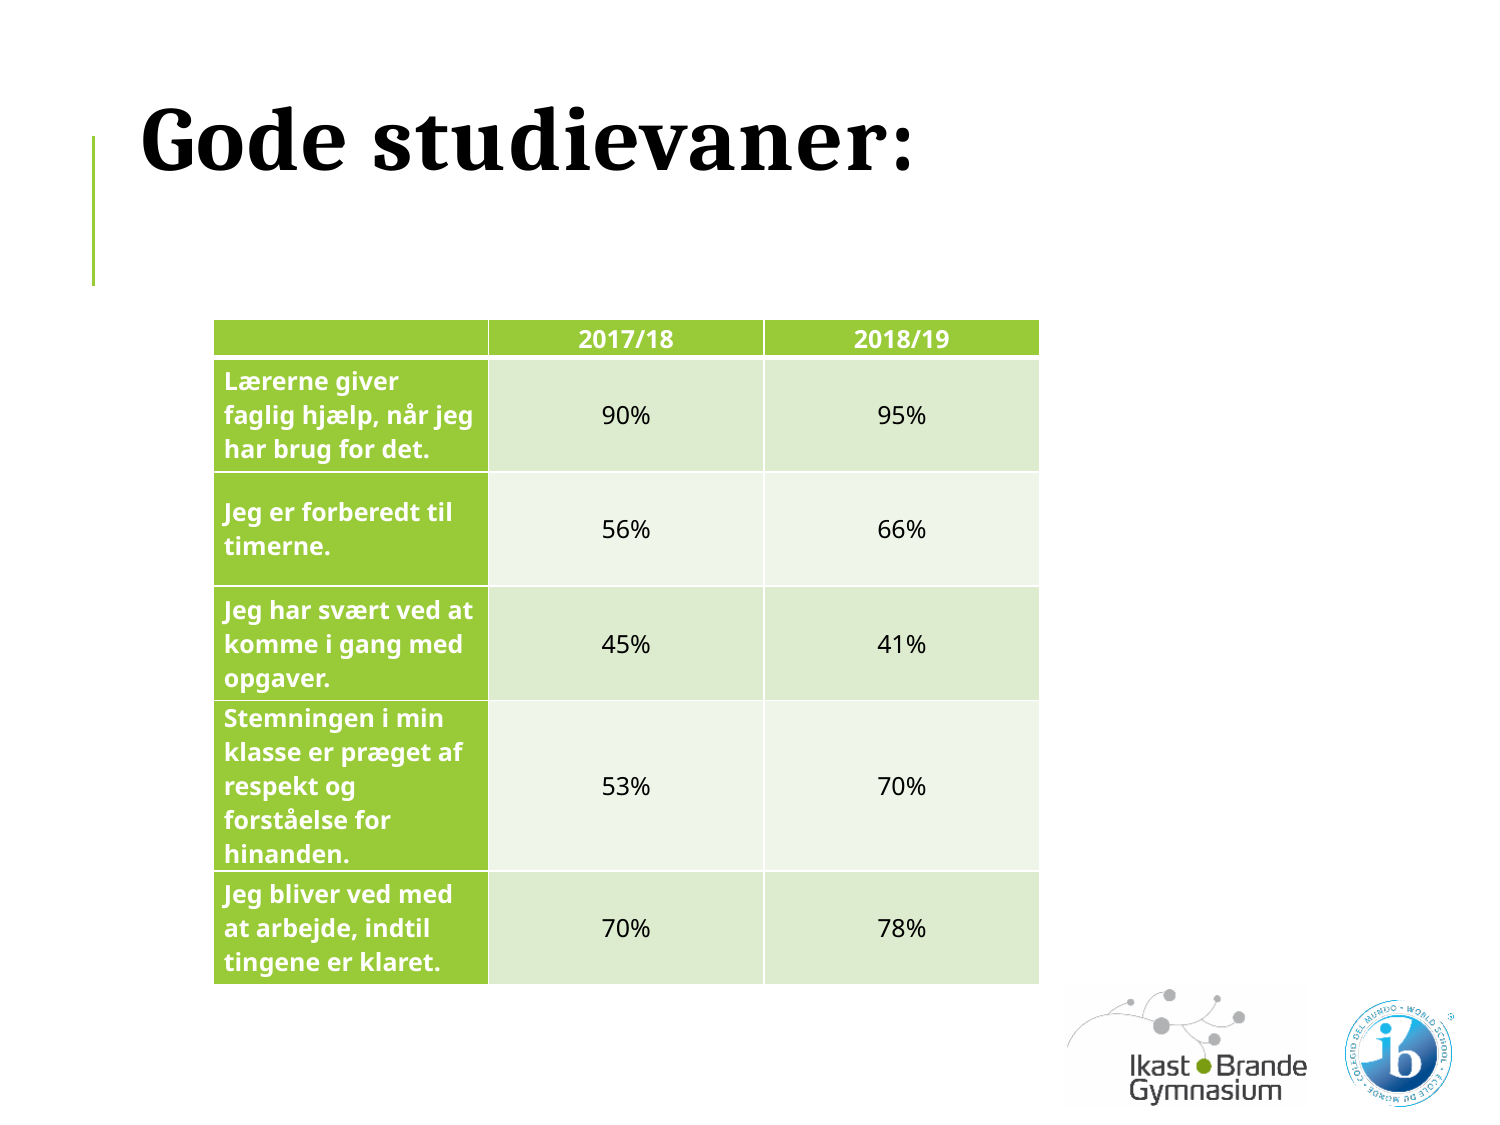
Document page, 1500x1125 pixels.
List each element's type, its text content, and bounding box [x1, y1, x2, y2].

table_header 2017/18 [489, 320, 763, 355]
table_cell 53% [489, 701, 763, 870]
table_cell 56% [489, 473, 763, 585]
table_cell 70% [489, 872, 763, 984]
table_cell 70% [765, 701, 1039, 870]
table_cell 90% [489, 360, 763, 471]
picture [1065, 985, 1308, 1107]
table_cell 66% [765, 473, 1039, 585]
table_cell 95% [765, 360, 1039, 471]
title Gode studievaner: [126, 96, 1322, 342]
table_cell 41% [765, 587, 1039, 700]
table_cell Lærerne giver faglig hjælp, når jeg har brug for det. [214, 360, 488, 471]
table_cell Jeg bliver ved med at arbejde, indtil tingene er klaret. [214, 872, 488, 984]
table_cell Jeg har svært ved at komme i gang med opgaver. [214, 587, 488, 700]
table_header 2018/19 [765, 320, 1039, 355]
table_cell Stemningen i min klasse er præget af respekt og forståelse for hinanden. [214, 701, 488, 870]
picture [1345, 1000, 1454, 1107]
table_cell 45% [489, 587, 763, 700]
table_cell Jeg er forberedt til timerne. [214, 473, 488, 585]
table_header [214, 320, 488, 355]
table_cell 78% [765, 872, 1039, 984]
